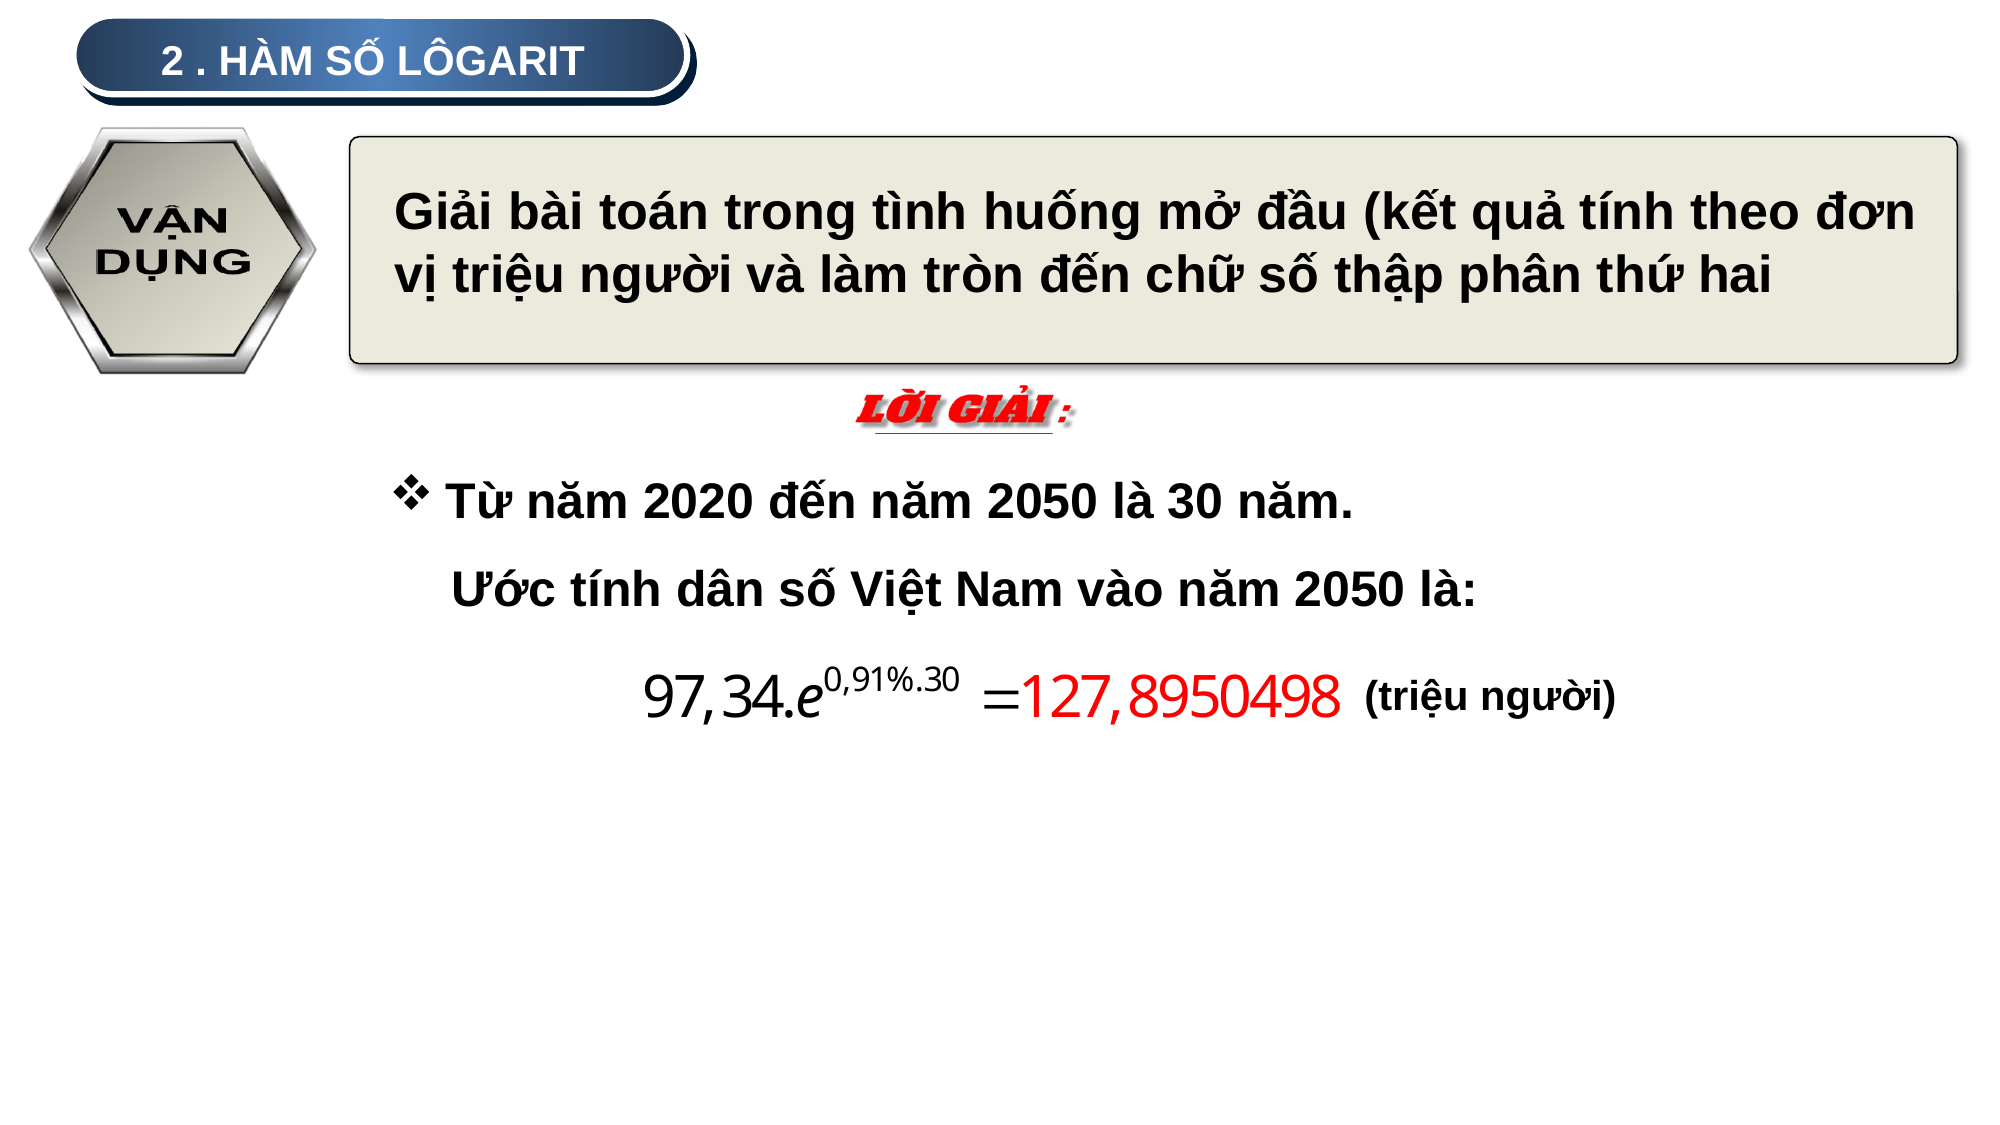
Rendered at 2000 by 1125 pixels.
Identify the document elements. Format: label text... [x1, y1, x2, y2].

text_box Từ năm 2020 đến năm 2050 là 30 năm. [374, 461, 1875, 536]
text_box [634, 648, 1348, 738]
text_box (triệu người) [1352, 661, 1650, 727]
picture [849, 380, 1079, 435]
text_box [24, 116, 1958, 380]
text_box Ước tính dân số Việt Nam vào năm 2050 là: [437, 549, 1875, 624]
text_box 2 . HÀM SỐ LÔGARIT [73, 15, 688, 95]
